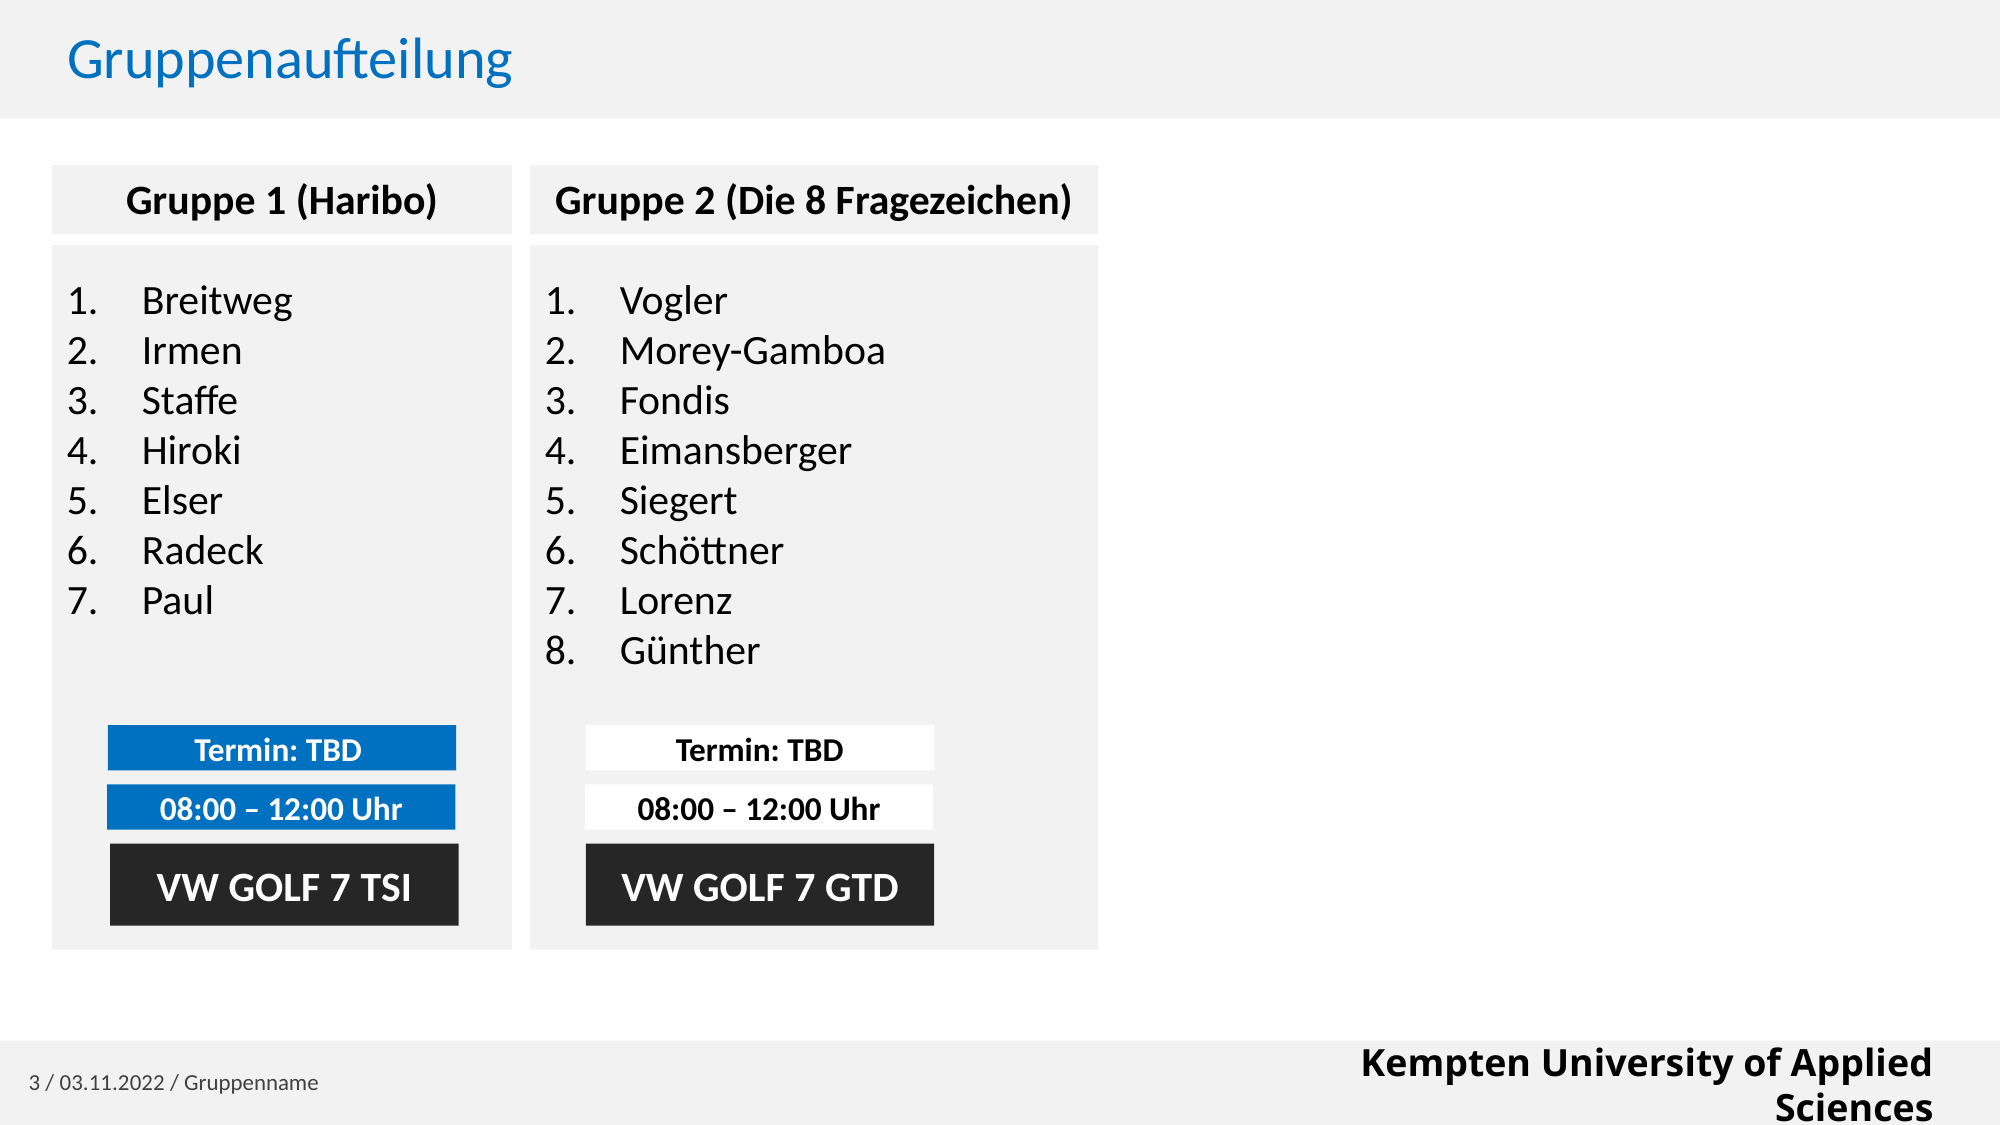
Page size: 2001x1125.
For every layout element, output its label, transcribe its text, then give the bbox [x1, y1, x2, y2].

text_box Gruppe 2 (Die 8 Fragezeichen) Vogler Morey-Gamboa Fondis Eimansberger Siegert Schöttner Lorenz Günther [529, 164, 1099, 234]
text_box Gruppe 2 (Die 8 Fragezeichen) Vogler Morey-Gamboa Fondis Eimansberger Siegert Schöttner Lorenz Günther [529, 245, 1099, 950]
text_box 08:00 – 12:00 Uhr [584, 783, 934, 831]
text_box VW GOLF 7 TSI [109, 843, 460, 927]
title Gruppenaufteilung [52, 19, 1932, 100]
text_box Gruppe 1 (Haribo) Breitweg Irmen Staffe Hiroki Elser Radeck Paul [51, 164, 513, 950]
text_box VW GOLF 7 GTD [585, 843, 935, 927]
text_box Termin: TBD [107, 724, 457, 771]
text_box Termin: TBD [585, 724, 935, 771]
text_box 08:00 – 12:00 Uhr [106, 783, 456, 831]
